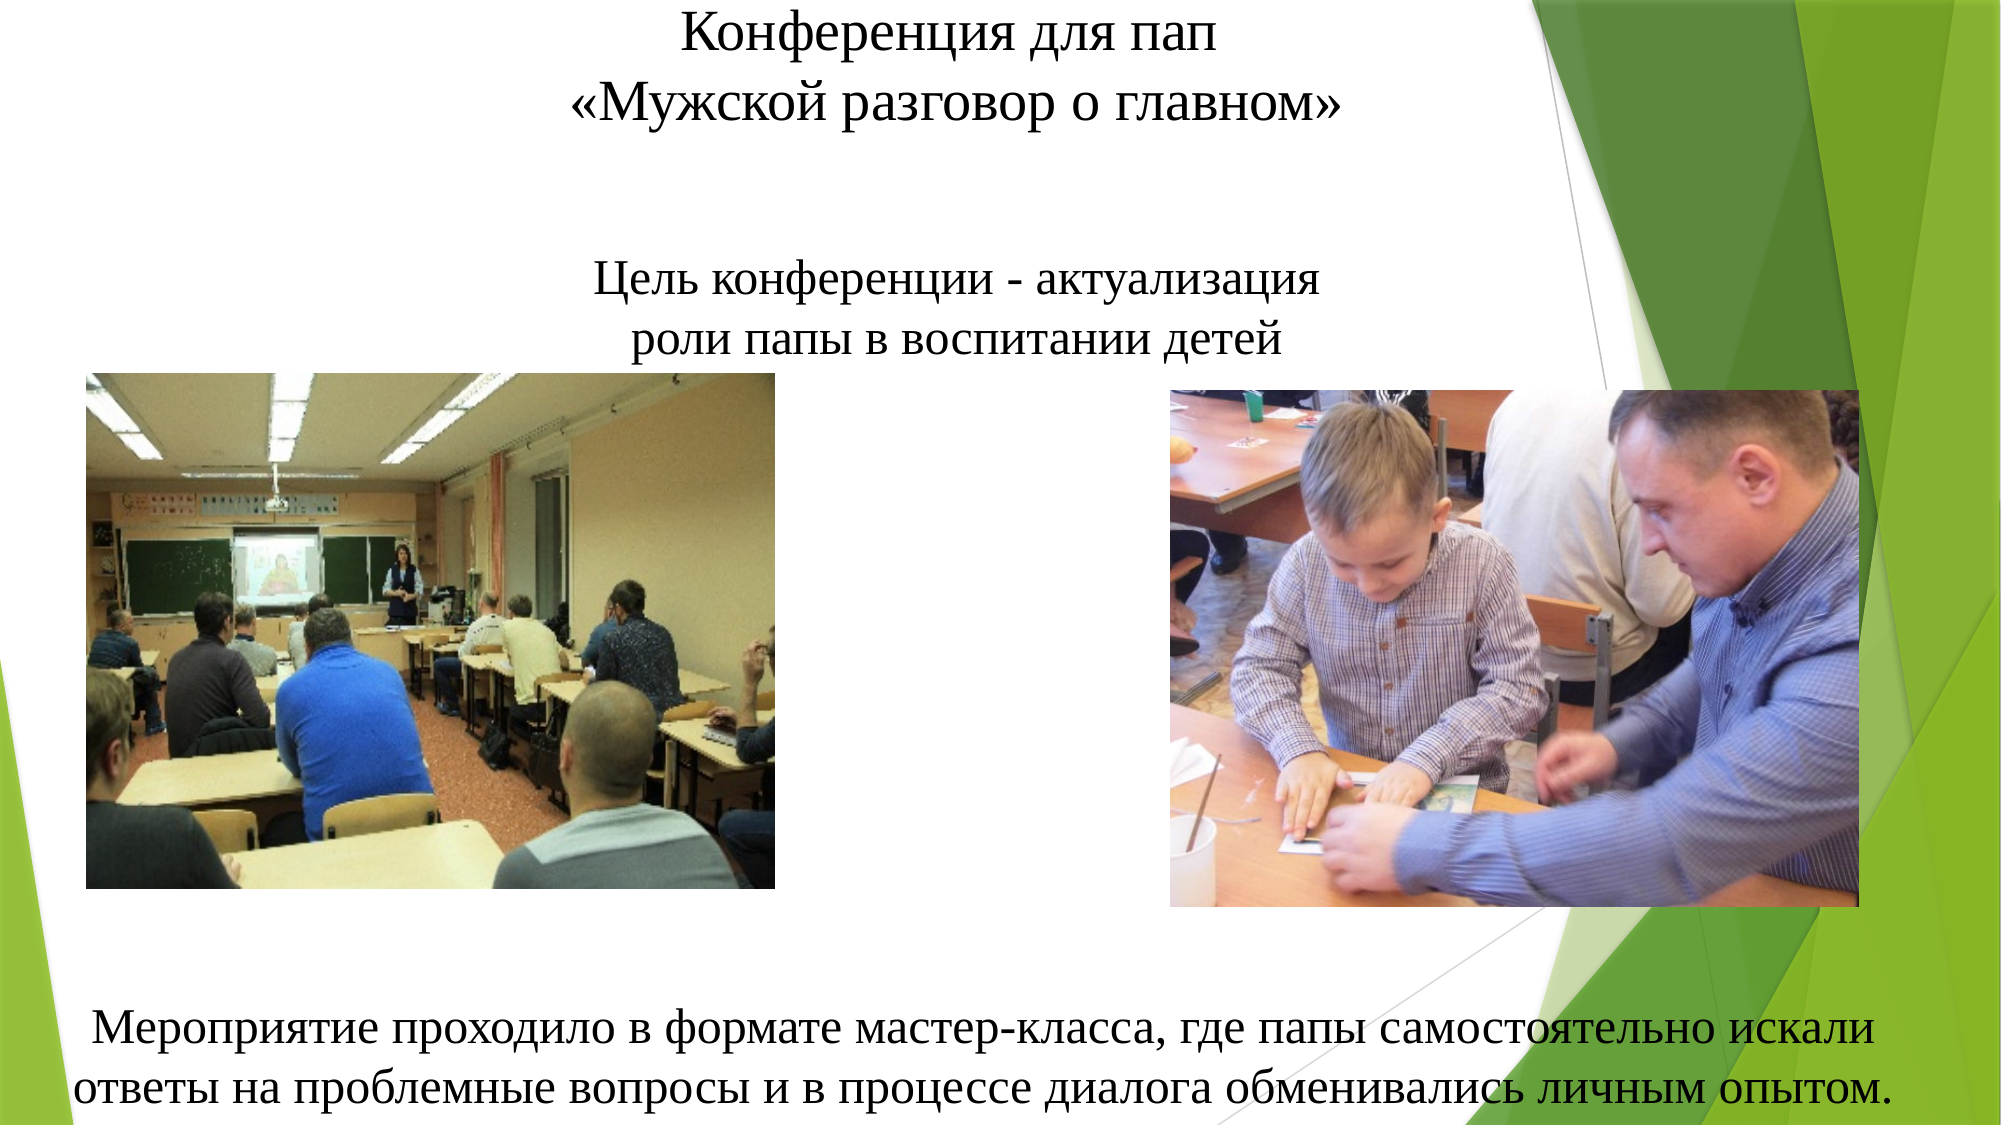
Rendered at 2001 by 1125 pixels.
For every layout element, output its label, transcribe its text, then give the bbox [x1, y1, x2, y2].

text_box Цель конференции - актуализация роли папы в воспитании детей [539, 236, 1374, 372]
title Конференция для пап «Мужской разговор о главном» [251, 0, 1662, 152]
picture [1170, 390, 1859, 907]
text_box Мероприятие проходило в формате мастер-класса, где папы самостоятельно искали ответы на проблемные вопросы и в процессе диалога обменивались личным опытом. [0, 986, 1968, 1121]
picture [86, 372, 775, 890]
